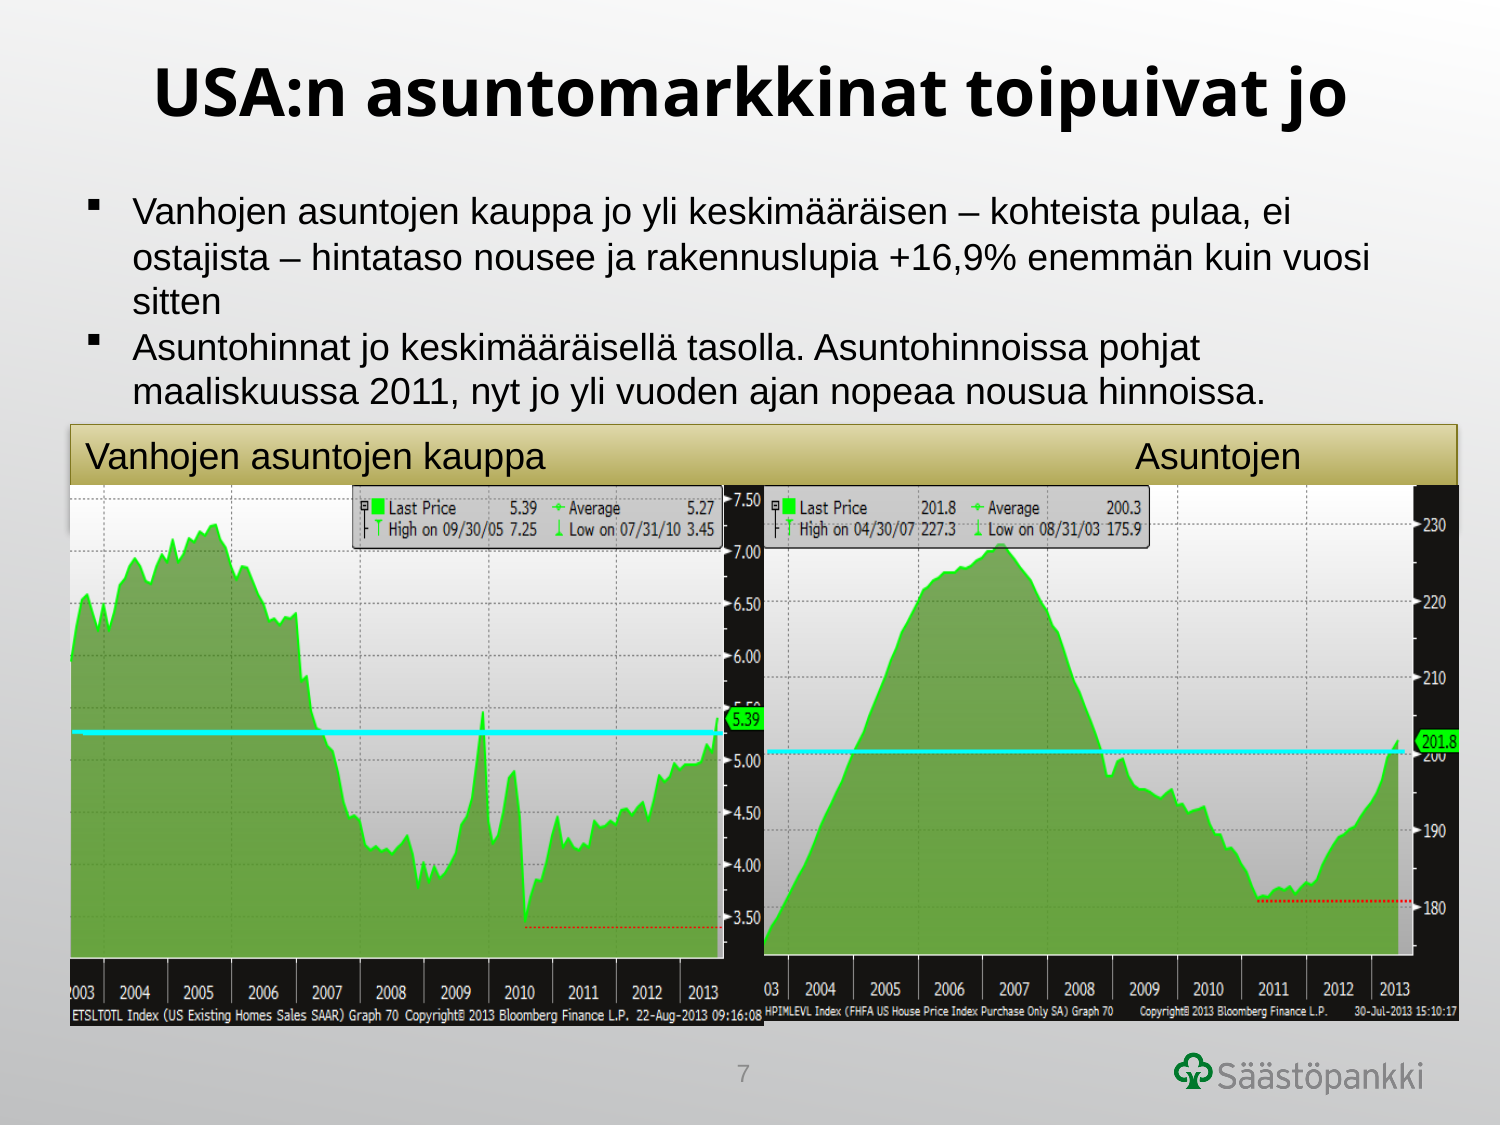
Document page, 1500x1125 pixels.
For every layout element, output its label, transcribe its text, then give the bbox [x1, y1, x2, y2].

picture [1166, 1045, 1435, 1103]
text_box Vanhojen asuntojen kauppa Asuntojen toteutuneet ostohinnat [70, 424, 1458, 484]
text_box USA:n asuntomarkkinat toipuivat jo [75, 42, 1426, 231]
picture [70, 485, 1459, 1026]
text_box Vanhojen asuntojen kauppa jo yli keskimääräisen – kohteista pulaa, ei ostajista – hintataso nousee ja rakennuslupia +16,9% enemmän kuin vuosi sitten Asuntohinnat jo keskimääräisellä tasolla. Asuntohinnoissa pohjat maaliskuussa 2011, nyt jo yli vuoden ajan nopeaa nousua hinnoissa. [70, 135, 1394, 420]
slide_number 7 [568, 1042, 919, 1103]
